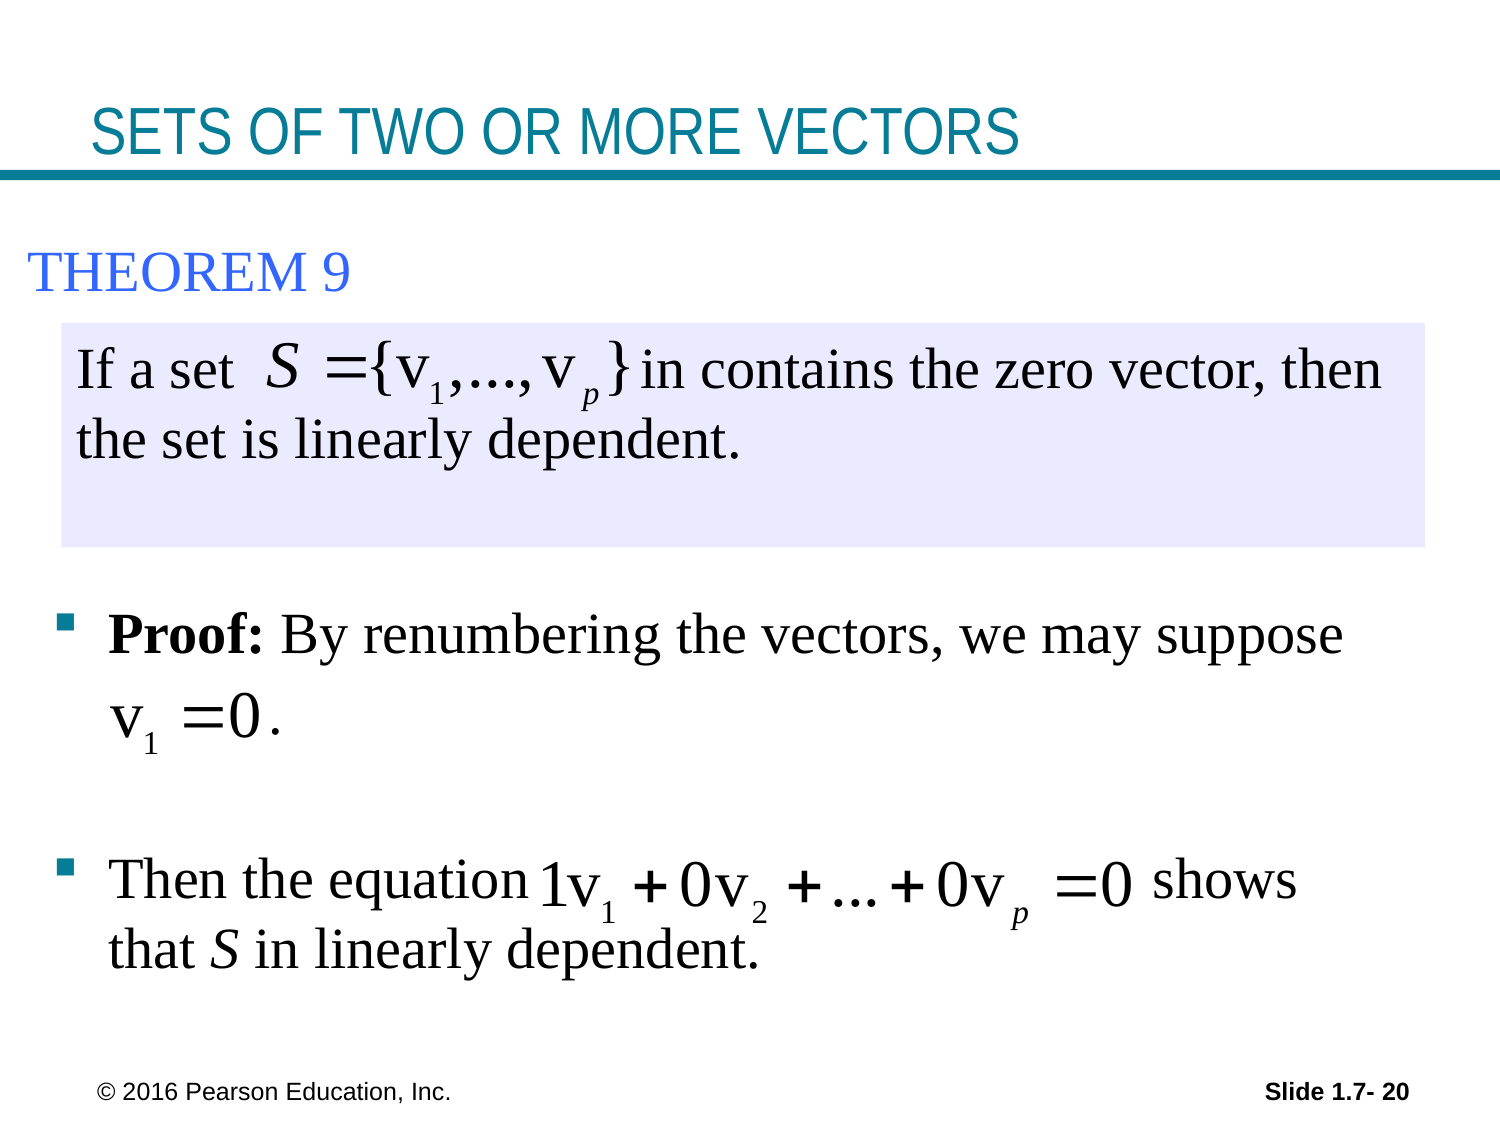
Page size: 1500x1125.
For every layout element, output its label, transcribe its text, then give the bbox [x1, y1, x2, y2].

title SETS OF TWO OR MORE VECTORS [75, 0, 1425, 175]
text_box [106, 681, 263, 761]
text_box Proof: By renumbering the vectors, we may suppose . Then the equation shows that S in linearly dependent. [37, 587, 1401, 988]
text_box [541, 849, 1138, 936]
slide_number Slide 1.7- 20 [1113, 1034, 1425, 1113]
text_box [262, 331, 634, 417]
text_box THEOREM 9 [12, 225, 413, 311]
footer © 2016 Pearson Education, Inc. [75, 1034, 1113, 1113]
